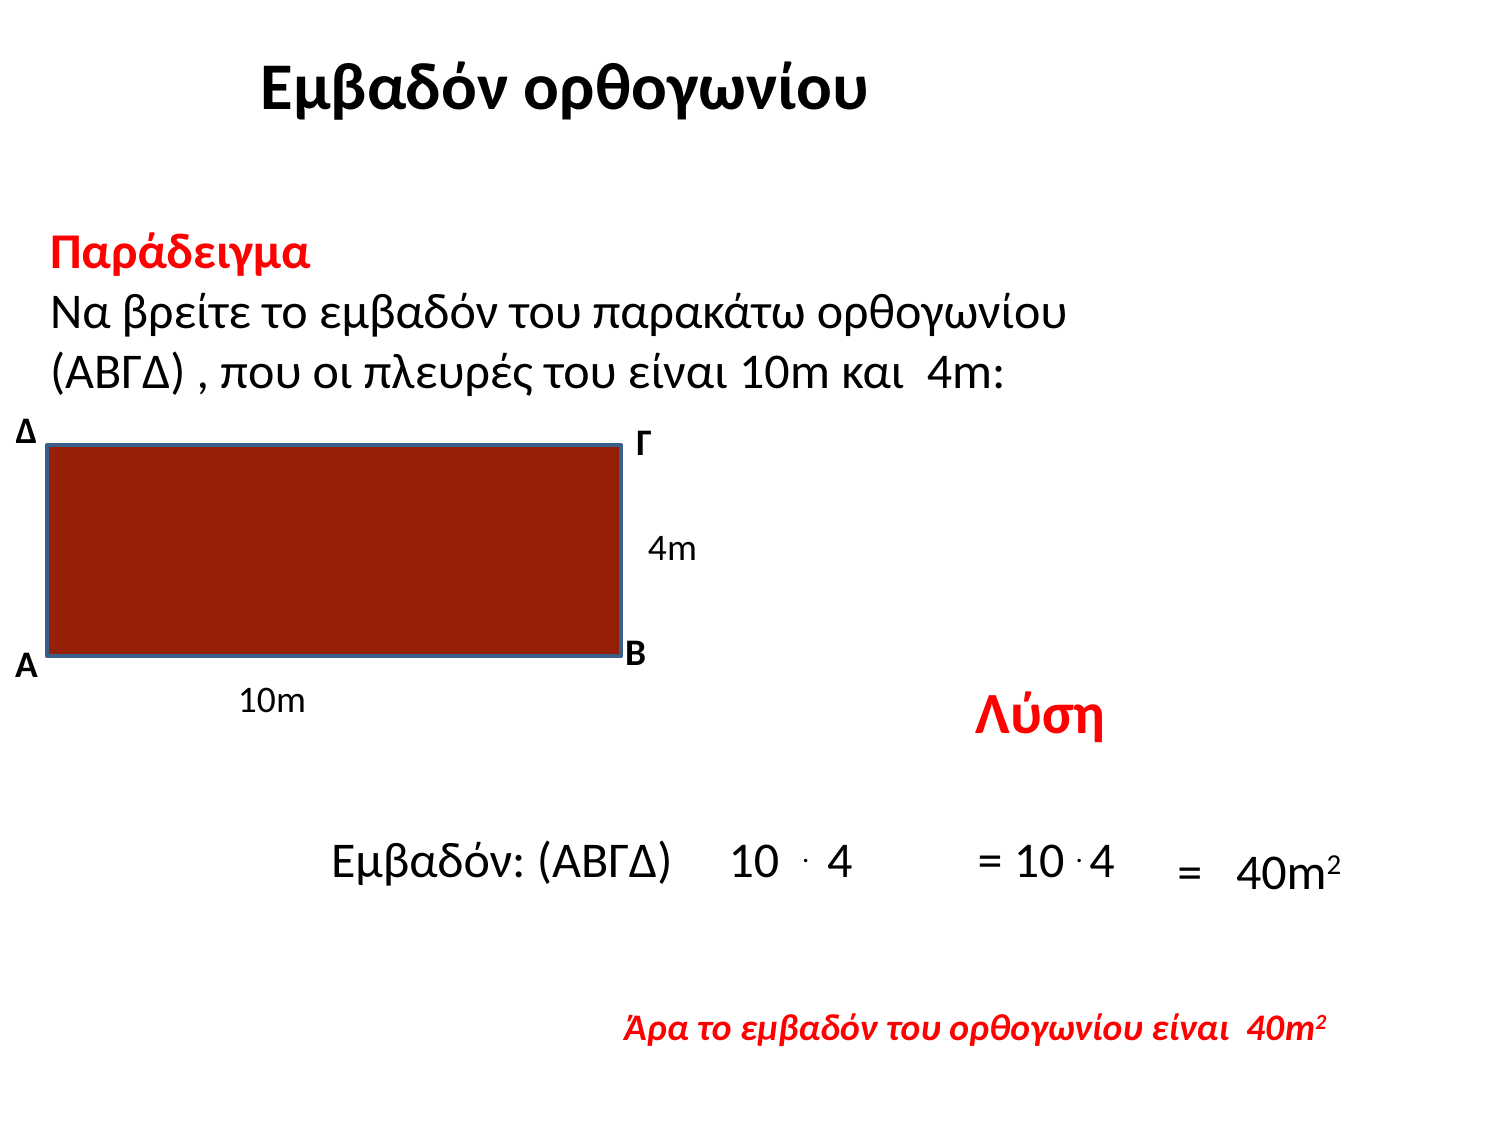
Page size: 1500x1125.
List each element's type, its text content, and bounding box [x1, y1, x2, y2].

text_box Λύση [960, 667, 1184, 753]
text_box 10m [223, 667, 321, 728]
text_box Εμβαδόν ορθογωνίου [246, 35, 1032, 130]
text_box Άρα το εμβαδόν του ορθογωνίου είναι 40m2 [609, 996, 1500, 1056]
text_box Παράδειγμα Να βρείτε το εμβαδόν του παρακάτω ορθογωνίου (ΑΒΓΔ) , που οι πλευρές του είναι 10m και 4m: [35, 210, 1196, 406]
text_box = 10 . 4 [962, 820, 1130, 895]
text_box = 40m2 [1162, 831, 1363, 907]
text_box Δ [0, 398, 53, 459]
text_box 4m [633, 515, 712, 576]
text_box Γ [621, 410, 667, 470]
text_box [45, 443, 623, 658]
text_box Εμβαδόν: (ΑΒΓΔ) 10 . 4 [316, 820, 962, 895]
text_box Β [610, 621, 662, 681]
text_box Α [0, 632, 53, 693]
